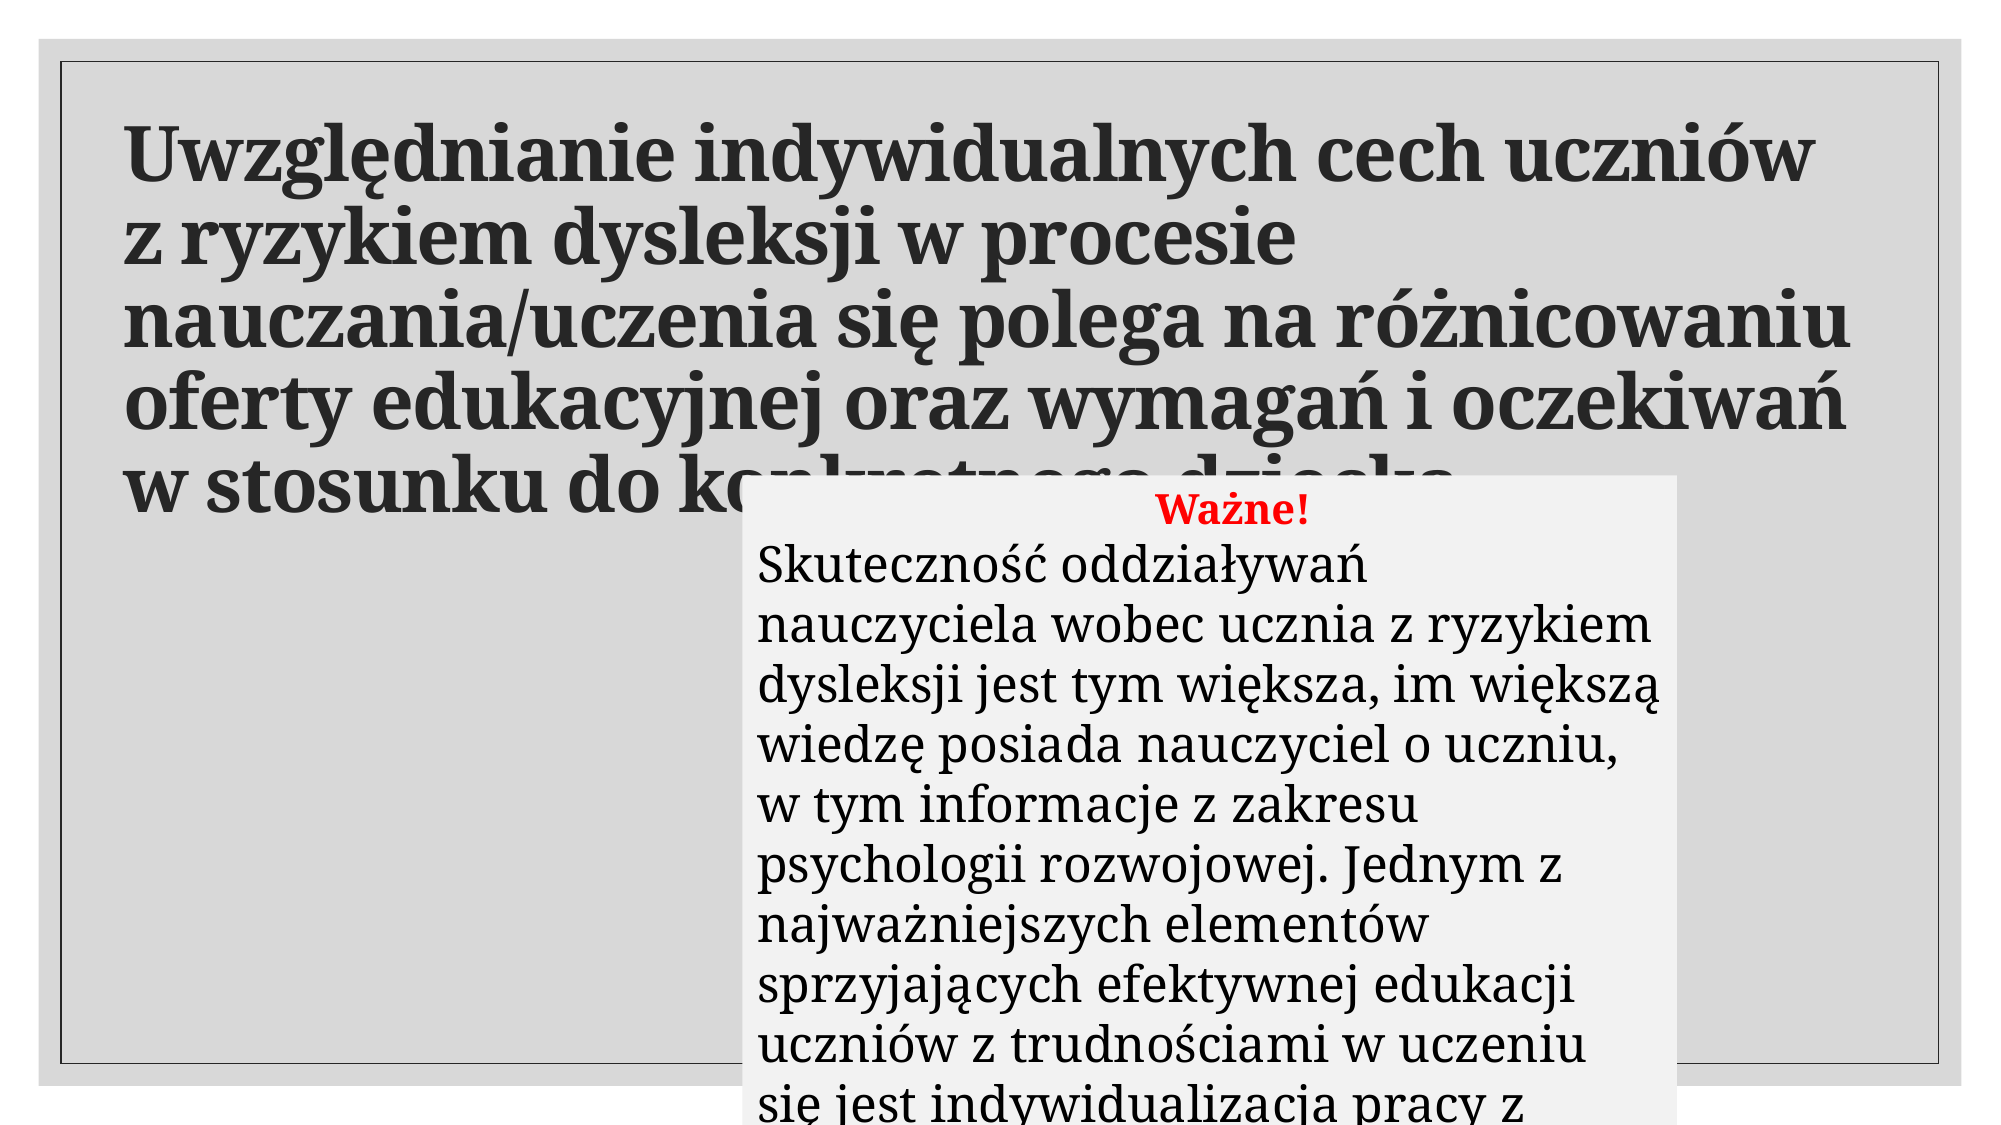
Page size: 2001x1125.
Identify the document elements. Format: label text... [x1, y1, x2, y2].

title Uwzględnianie indywidualnych cech uczniów z ryzykiem dysleksji w procesie nauczania/uczenia się polega na różnicowaniu oferty edukacyjnej oraz wymagań i oczekiwań w stosunku do konkretnego dziecka. [108, 105, 1867, 540]
text_box Ważne! Skuteczność oddziaływań nauczyciela wobec ucznia z ryzykiem dysleksji jest tym większa, im większą wiedzę posiada nauczyciel o uczniu, w tym informacje z zakresu psychologii rozwojowej. Jednym z najważniejszych elementów sprzyjających efektywnej edukacji uczniów z trudnościami w uczeniu się jest indywidualizacja pracy z nimi. [742, 475, 1677, 1125]
